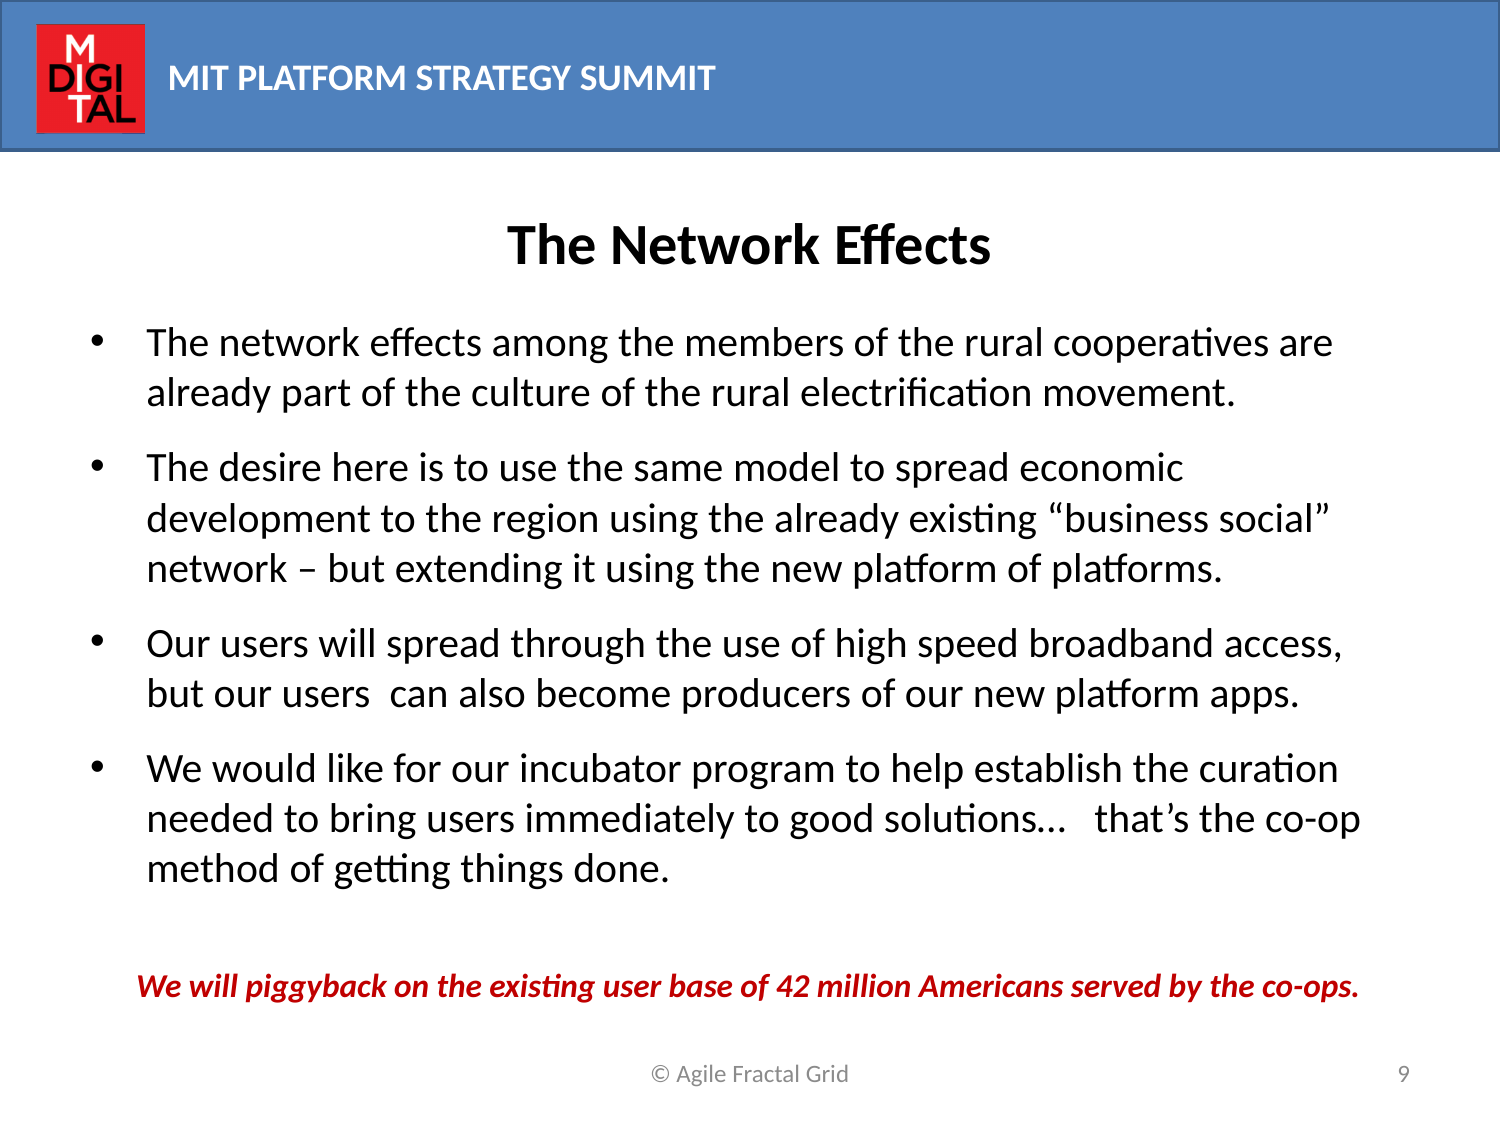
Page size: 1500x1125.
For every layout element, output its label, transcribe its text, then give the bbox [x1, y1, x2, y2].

picture [36, 24, 145, 134]
list The network effects among the members of the rural cooperatives are already part of the culture of the rural electrification movement. The desire here is to use the same model to spread economic development to the region using the already existing “business social” network – but extending it using the new platform of platforms. Our users will spread through the use of high speed broadband access, but our users can also become producers of our new platform apps. We would like for our incubator program to help establish the curation needed to bring users immediately to good solutions… that’s the co-op method of getting things done. [75, 307, 1425, 1050]
footer © Agile Fractal Grid [512, 1042, 988, 1103]
title The Network Effects [75, 200, 1425, 283]
slide_number 9 [1074, 1042, 1425, 1103]
text_box We will piggyback on the existing user base of 42 million Americans served by the co-ops. [121, 956, 1378, 1012]
